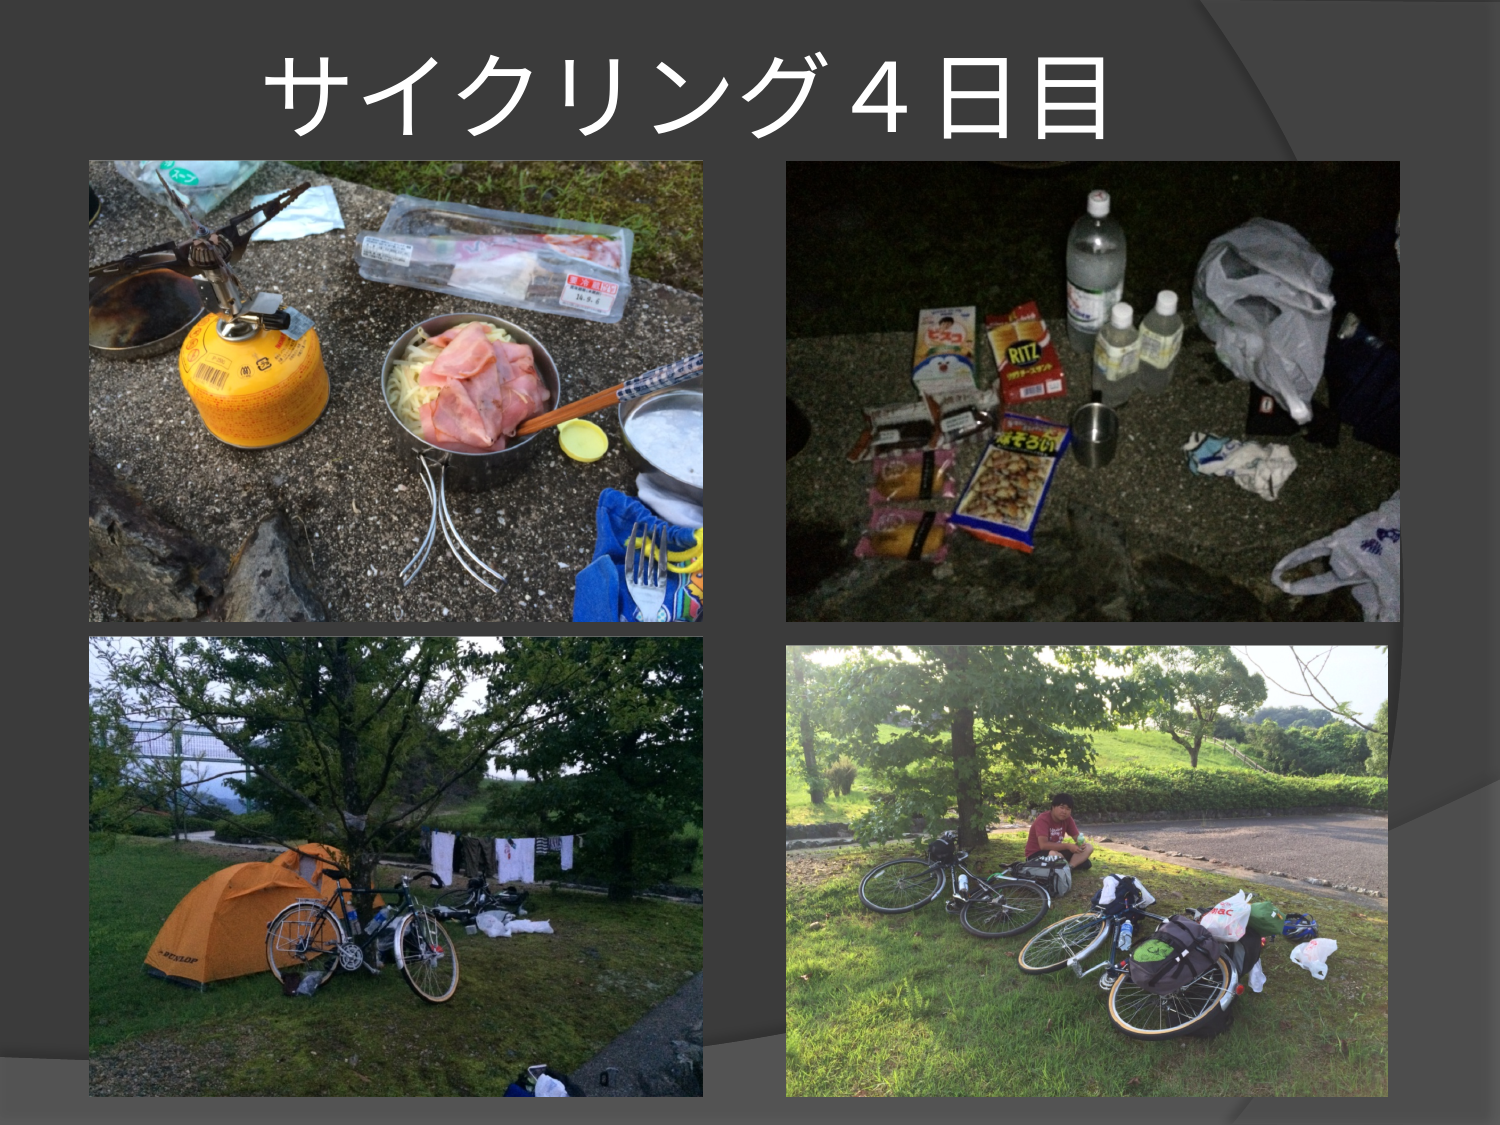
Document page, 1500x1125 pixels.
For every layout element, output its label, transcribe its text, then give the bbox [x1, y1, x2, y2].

picture [88, 160, 703, 622]
picture [785, 644, 1389, 1098]
picture [88, 636, 703, 1098]
picture [785, 160, 1400, 622]
title サイクリング４日目 [76, 0, 1302, 188]
